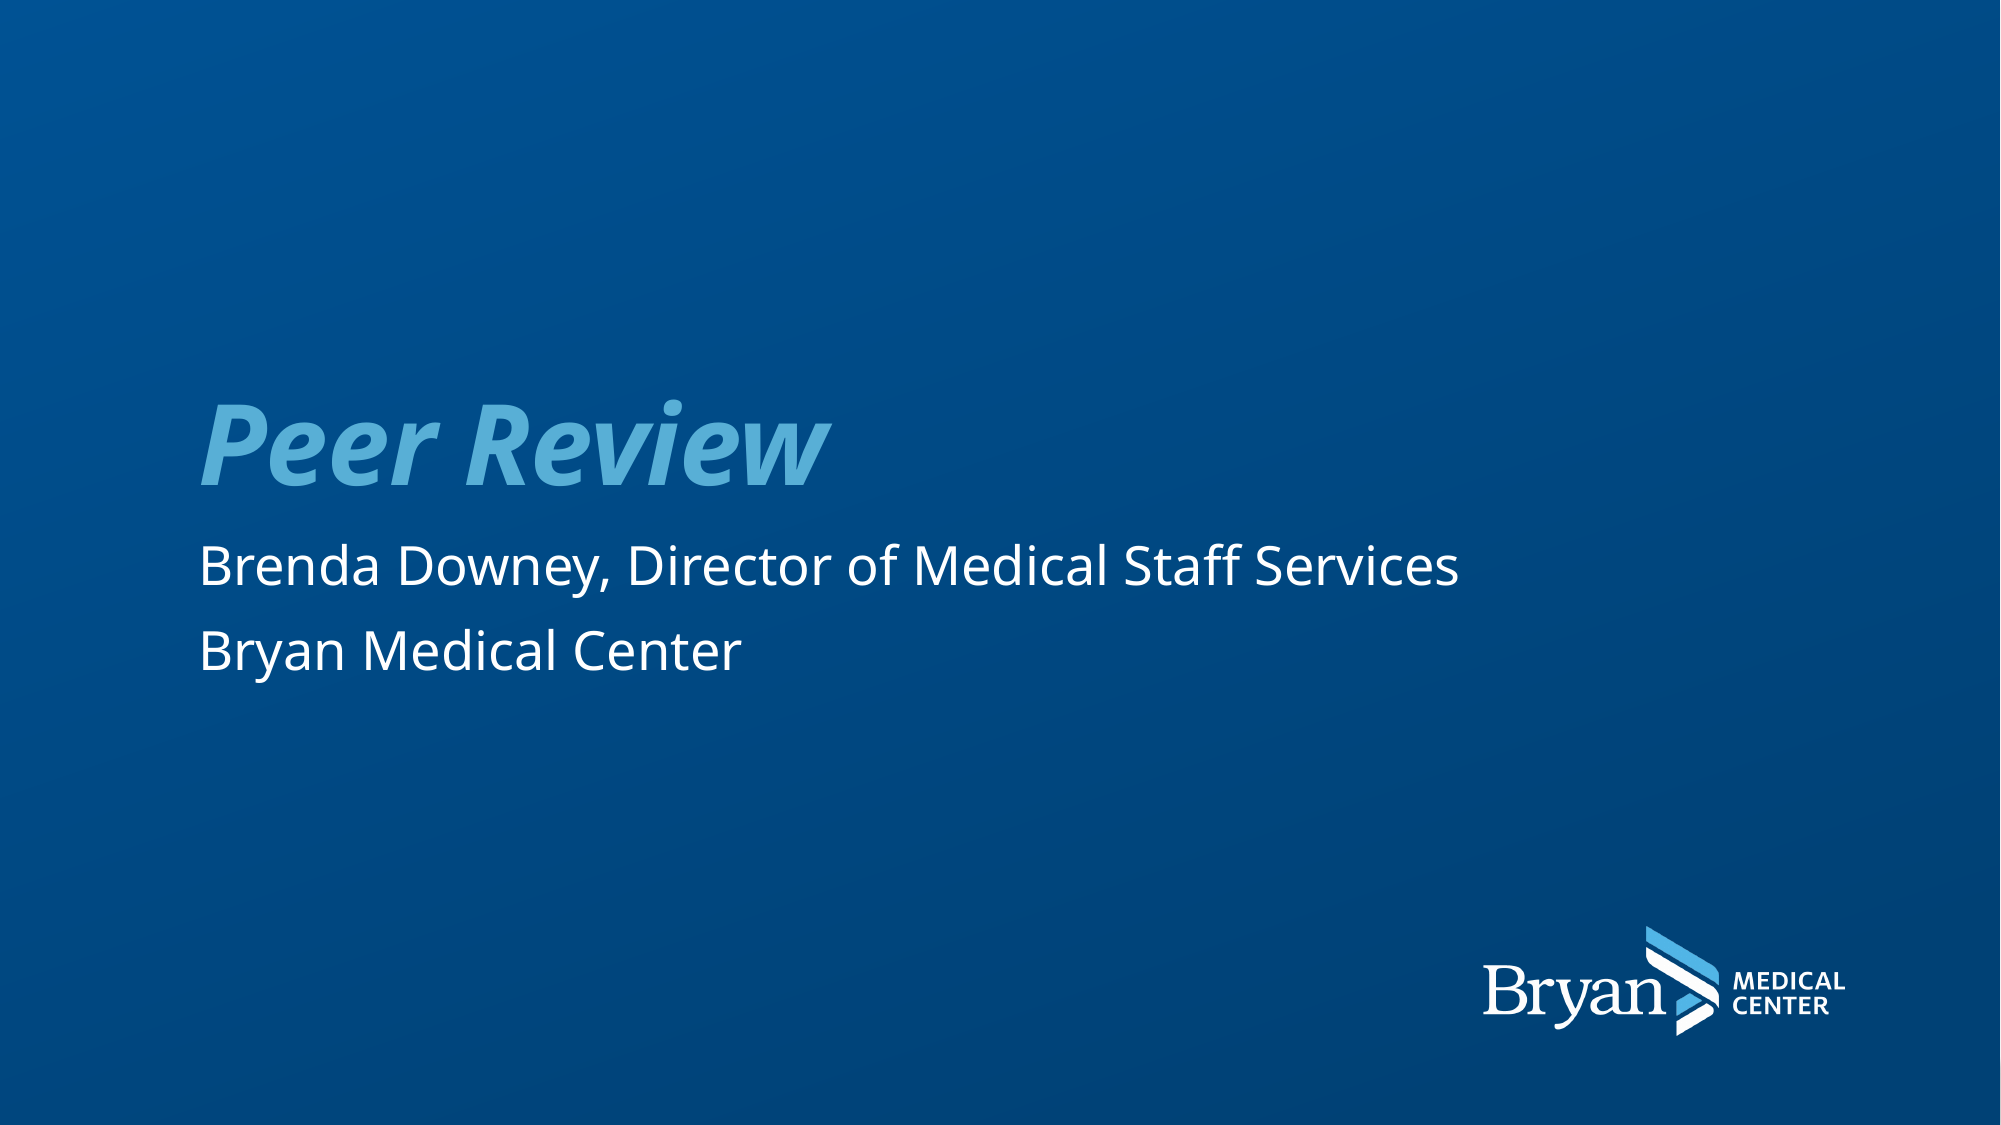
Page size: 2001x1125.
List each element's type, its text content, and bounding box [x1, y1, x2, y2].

title Peer Review [198, 397, 1894, 509]
subtitle Brenda Downey, Director of Medical Staff Services Bryan Medical Center [198, 530, 1802, 701]
picture [1447, 890, 1881, 1071]
